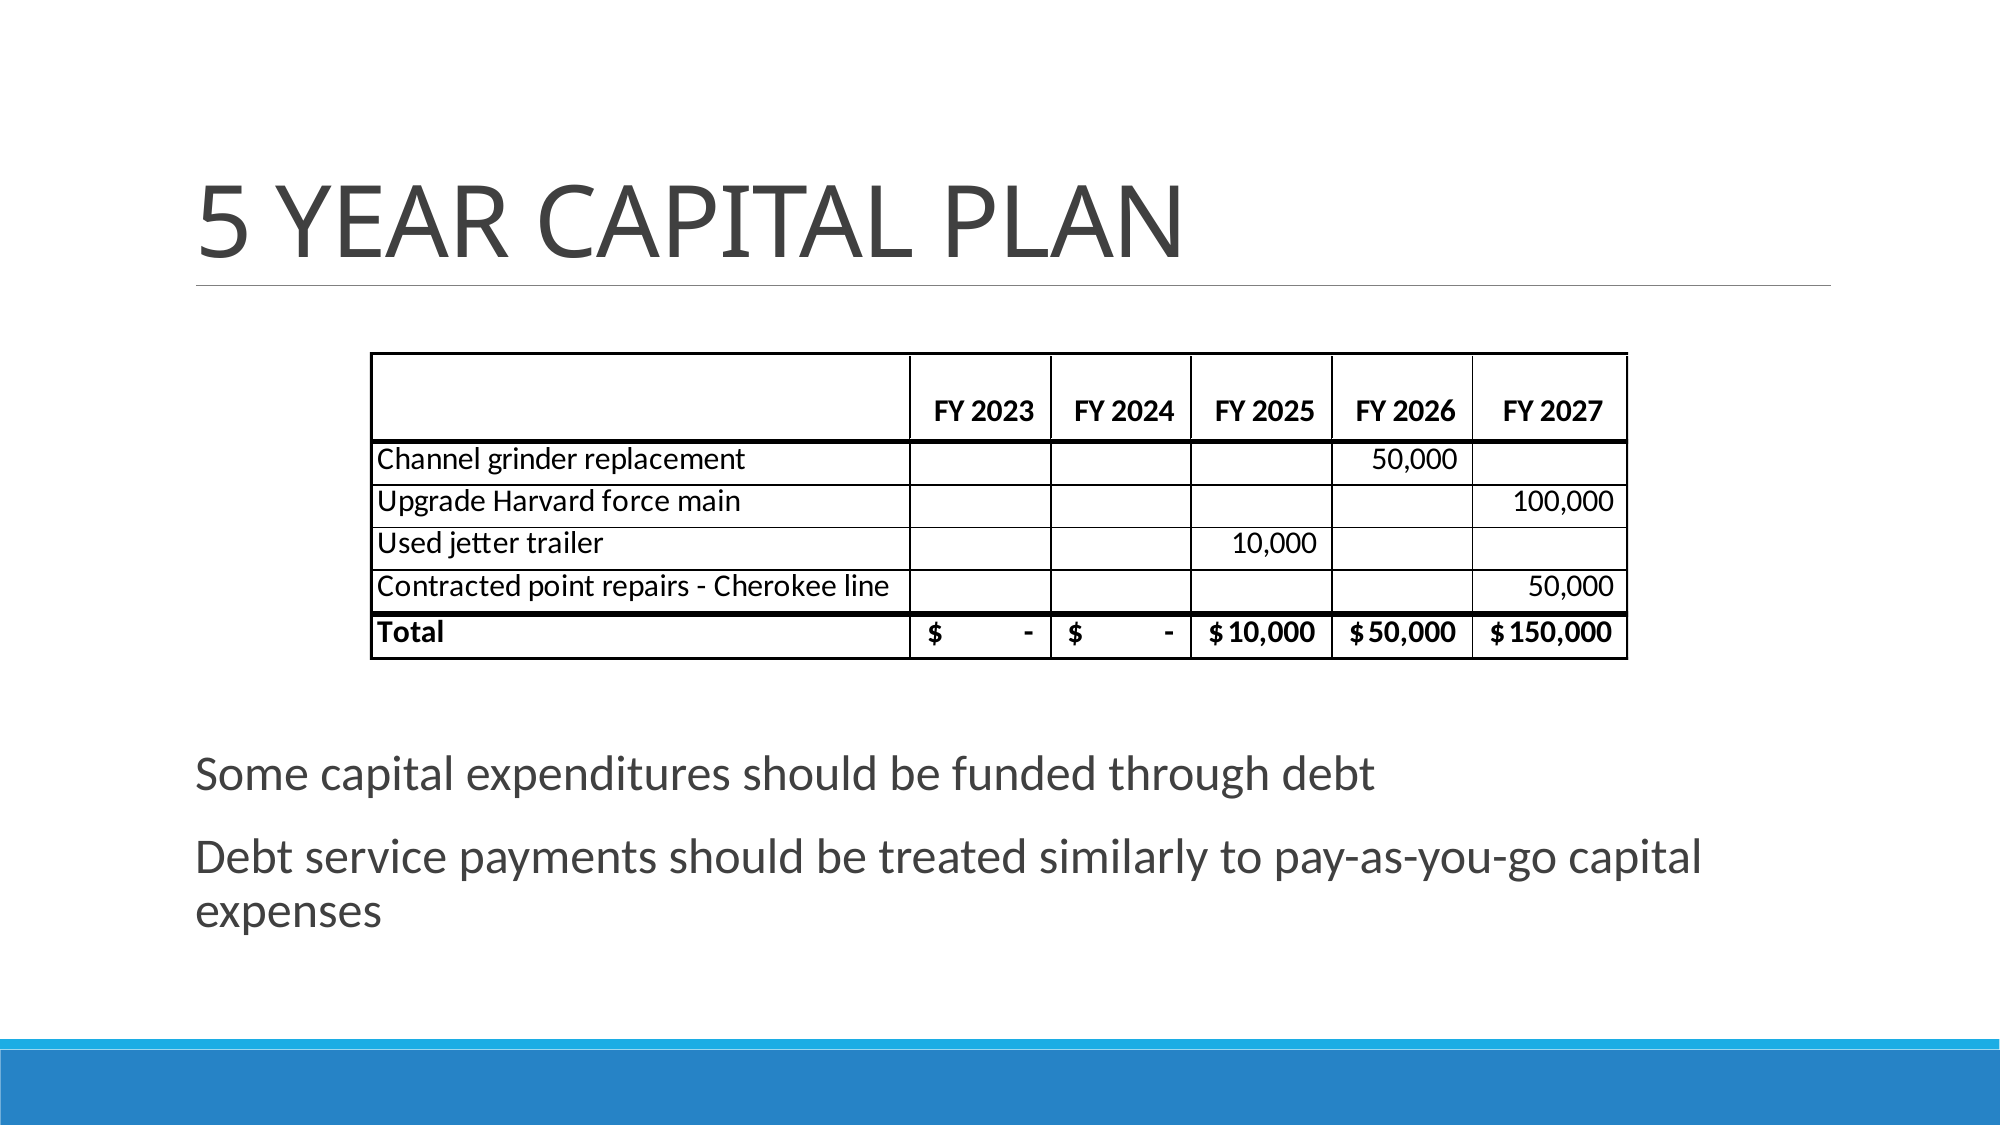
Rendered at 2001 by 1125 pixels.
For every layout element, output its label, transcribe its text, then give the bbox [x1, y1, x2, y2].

picture [369, 351, 1631, 662]
list Some capital expenditures should be funded through debt Debt service payments should be treated similarly to pay-as-you-go capital expenses [180, 739, 1830, 963]
title 5 YEAR CAPITAL PLAN [180, 47, 1830, 285]
